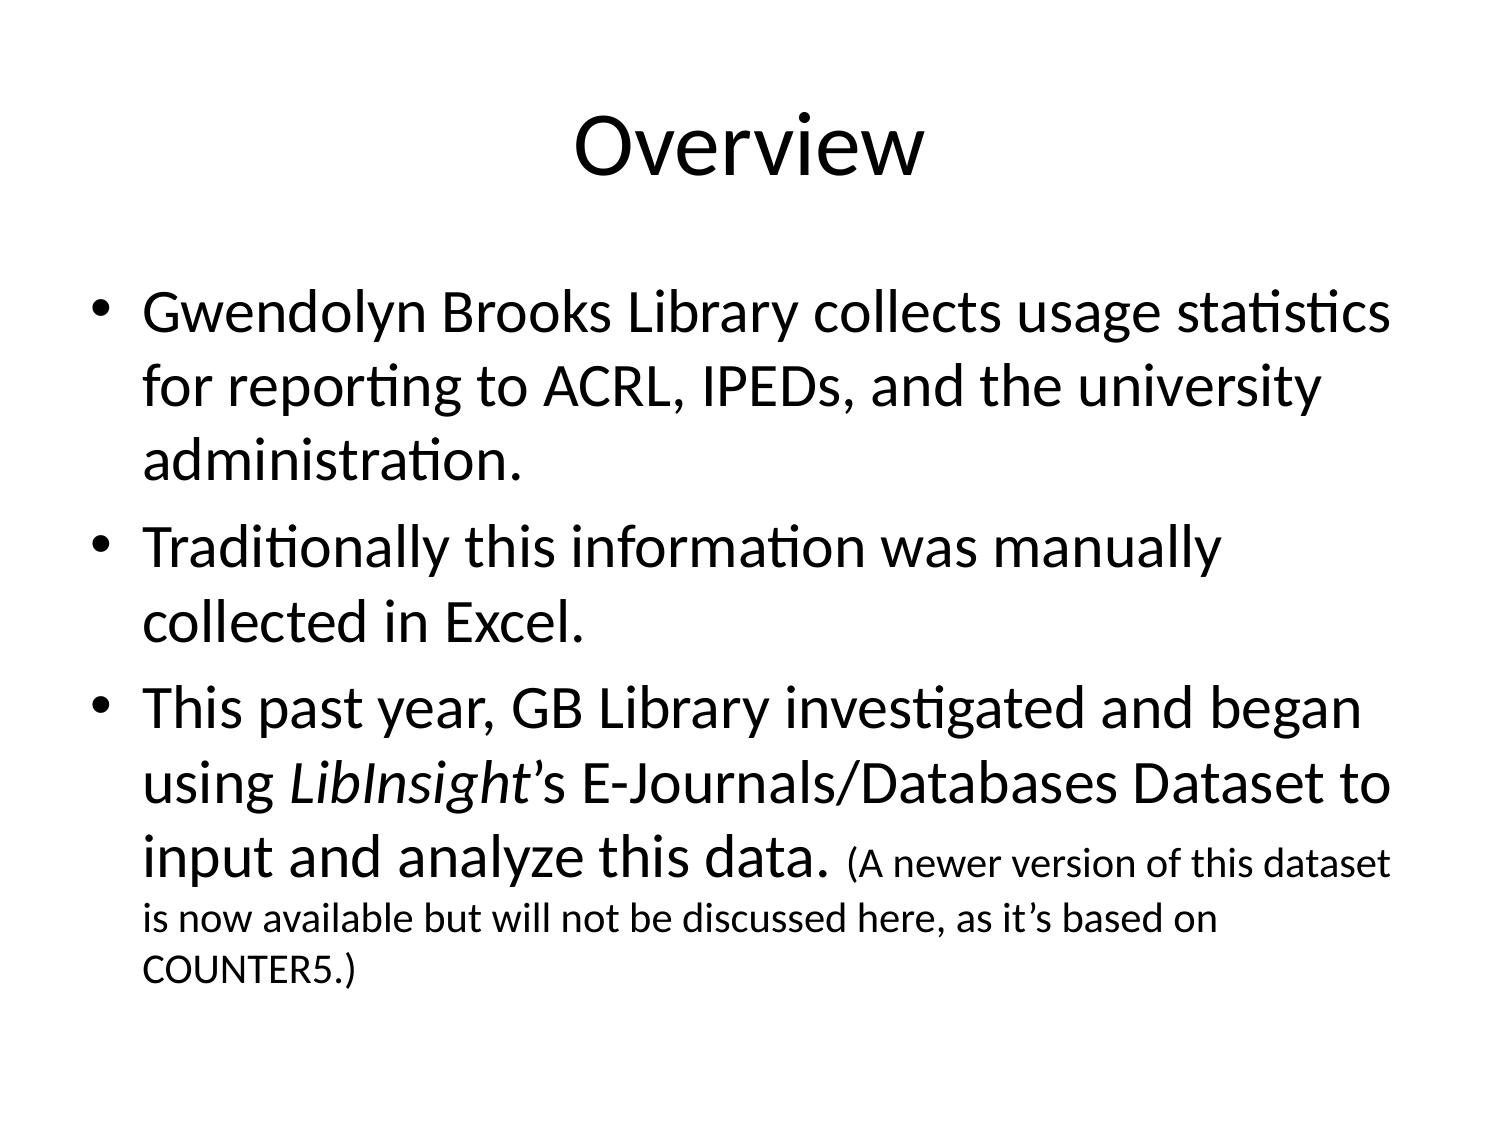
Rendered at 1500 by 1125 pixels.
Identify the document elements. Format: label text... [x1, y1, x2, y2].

title Overview [75, 45, 1425, 233]
list Gwendolyn Brooks Library collects usage statistics for reporting to ACRL, IPEDs, and the university administration. Traditionally this information was manually collected in Excel. This past year, GB Library investigated and began using LibInsight’s E-Journals/Databases Dataset to input and analyze this data. (A newer version of this dataset is now available but will not be discussed here, as it’s based on COUNTER5.) [75, 262, 1425, 1005]
